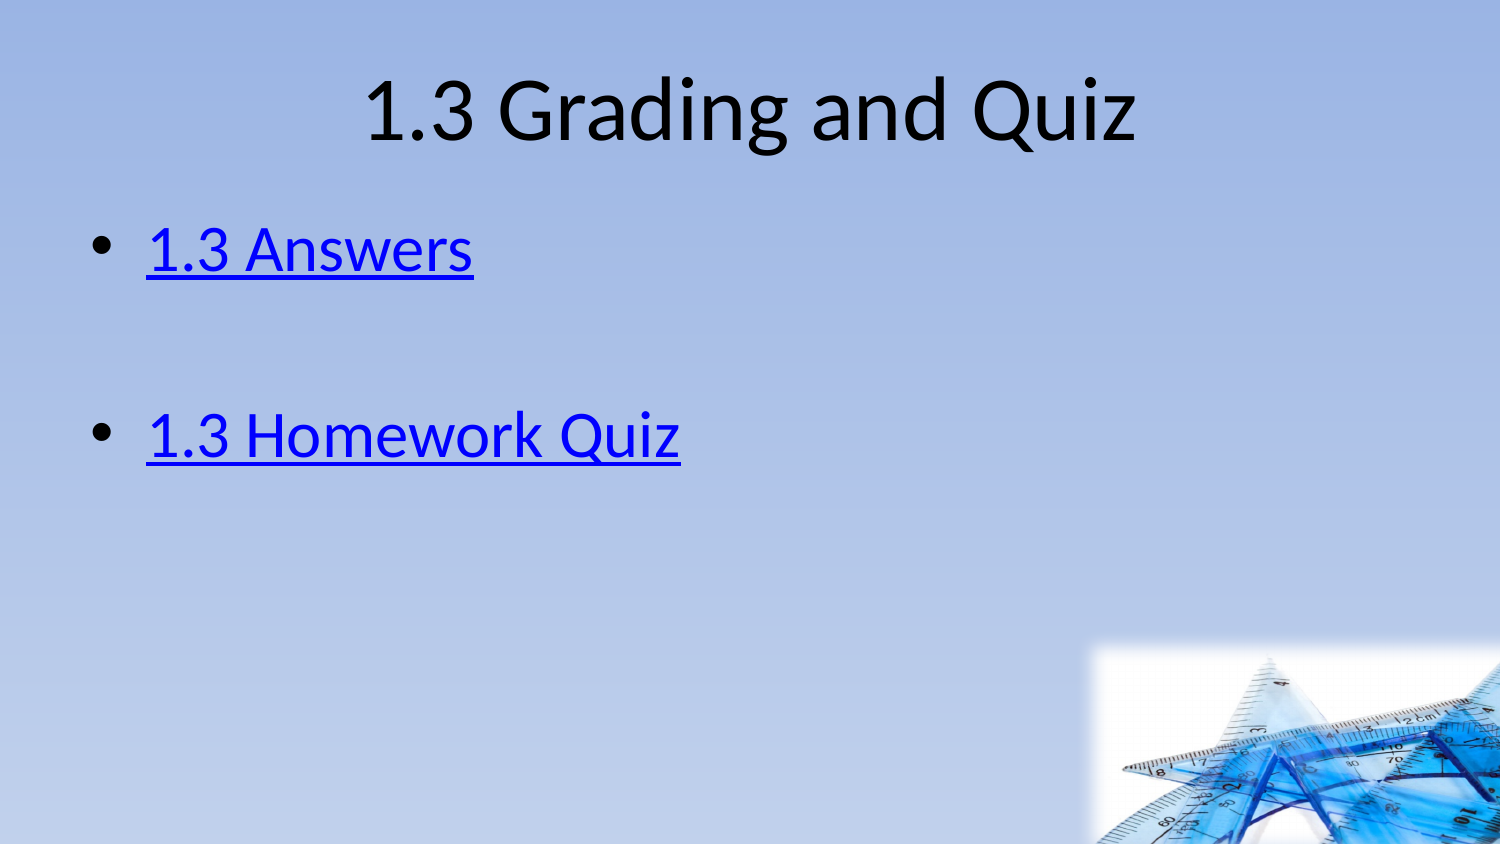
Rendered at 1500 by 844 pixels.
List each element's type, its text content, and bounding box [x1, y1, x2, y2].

list 1.3 Answers 1.3 Homework Quiz [75, 196, 1425, 754]
title 1.3 Grading and Quiz [75, 33, 1425, 175]
picture [1103, 656, 1500, 838]
